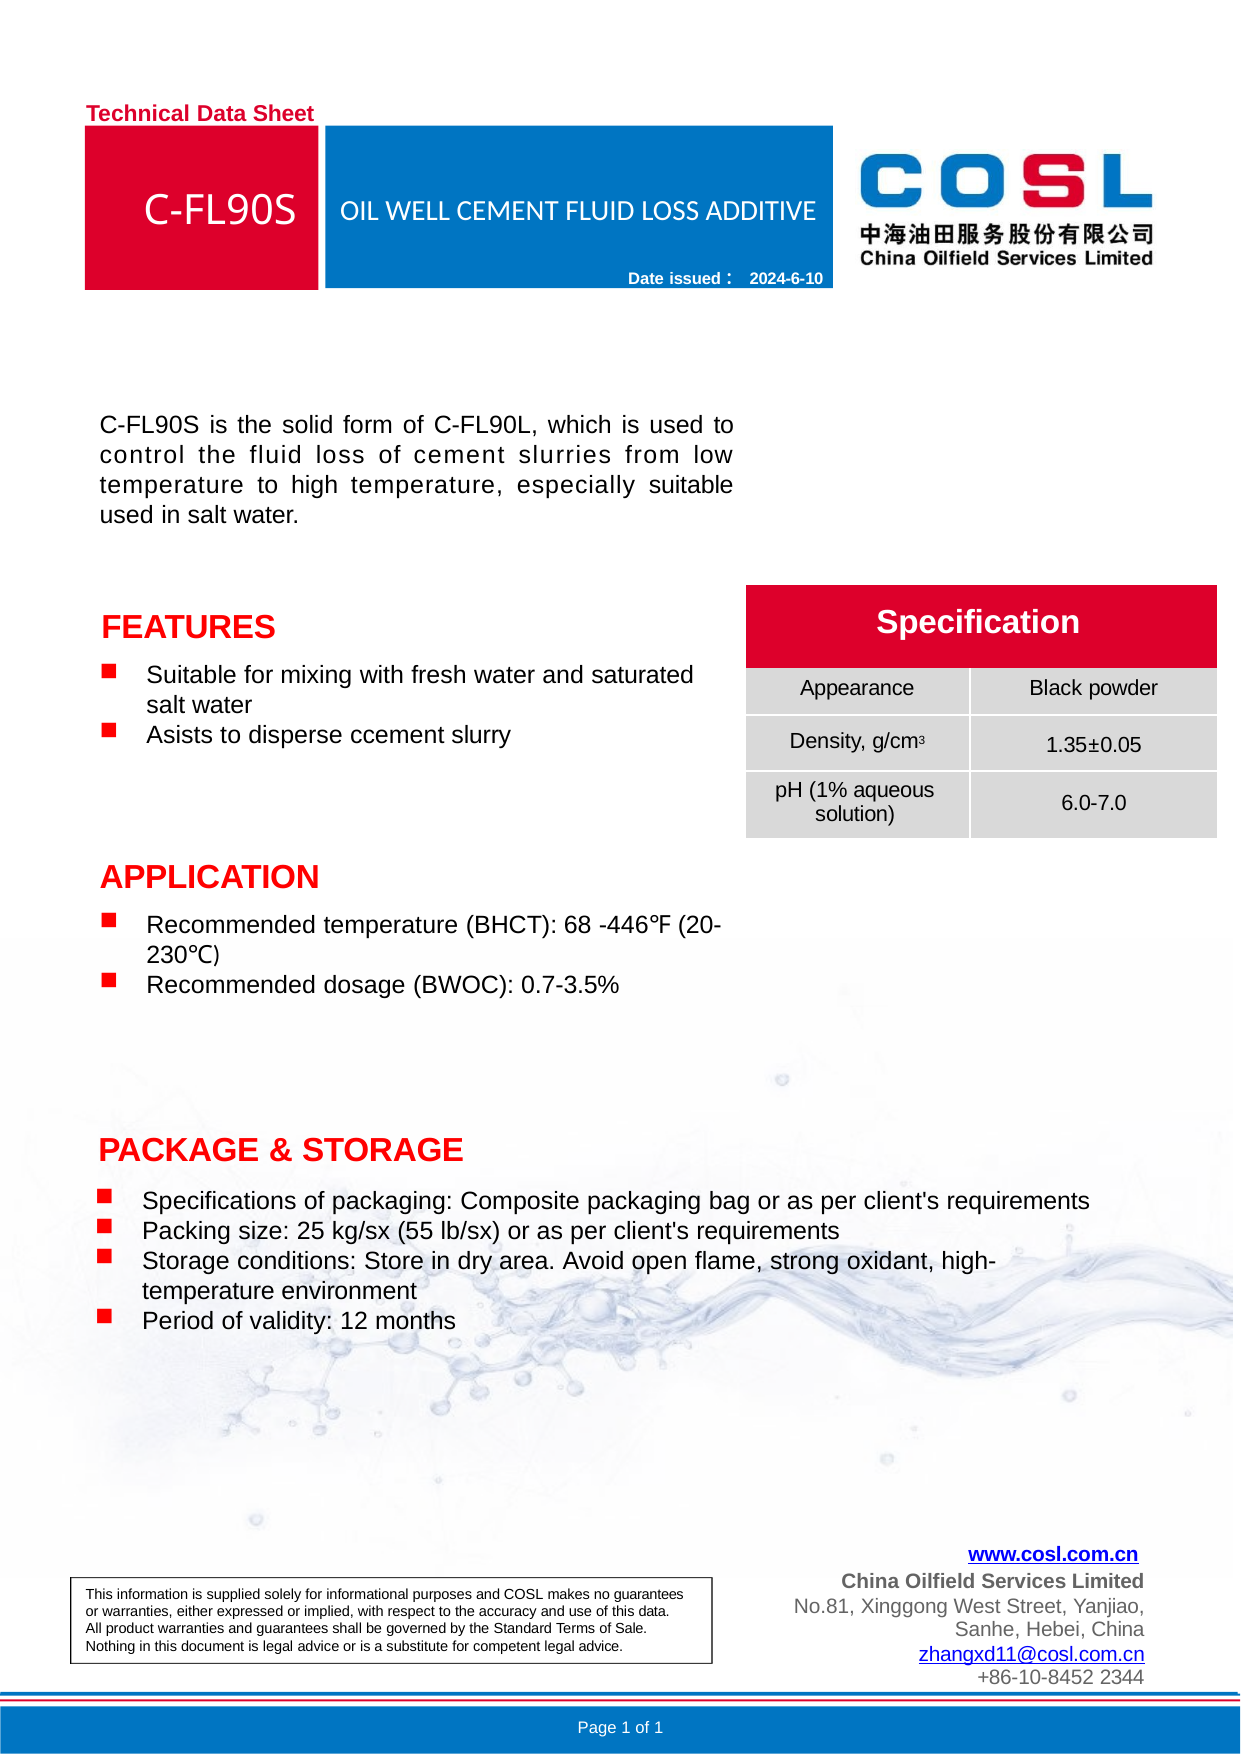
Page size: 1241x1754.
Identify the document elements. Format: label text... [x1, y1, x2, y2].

table_cell Appearance [746, 668, 969, 714]
text_box China Oilfield Services Limited No.81, Xinggong West Street, Yanjiao, Sanhe, Hebei, China zhangxd11@cosl.com.cn +86-10-8452 2344 [784, 1586, 1146, 1690]
table_cell pH (1% aqueous solution) [746, 772, 969, 838]
text_box C-FL90S is the solid form of C-FL90L, which is used to control the fluid loss of cement slurries from low temperature to high temperature, especially suitable used in salt water. [97, 406, 735, 529]
table_header Specification [746, 585, 1217, 668]
text_box C-FL90S [84, 127, 319, 290]
table_cell Black powder [971, 668, 1217, 714]
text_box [0, 1691, 1241, 1702]
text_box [0, 937, 1234, 1578]
text_box FEATURES Suitable for mixing with fresh water and saturated salt water Asists to disperse ccement slurry [97, 585, 696, 749]
table_cell 6.0-7.0 [971, 772, 1217, 838]
footer Page 1 of 1 [575, 1716, 665, 1754]
text_box APPLICATION Recommended temperature (BHCT): 68 -446℉ (20-230℃) Recommended dosage (BWOC): 0.7-3.5% [97, 836, 791, 936]
picture [855, 149, 1159, 268]
text_box This information is supplied solely for informational purposes and COSL makes no guarantees or warranties, either expressed or implied, with respect to the accuracy and use of this data. All product warranties and guarantees shall be governed by the Standard Terms of Sale. Nothing in this document is legal advice or is a substitute for competent legal advice. [83, 1586, 696, 1655]
text_box OIL WELL CEMENT FLUID LOSS ADDITIVE Date issued： 2024-6-10 [325, 125, 833, 289]
text_box [0, 1708, 1241, 1754]
table_cell 1.35±0.05 [971, 716, 1217, 770]
text_box Technical Data Sheet [83, 96, 319, 127]
table_cell Density, g/cm3 [746, 716, 969, 770]
